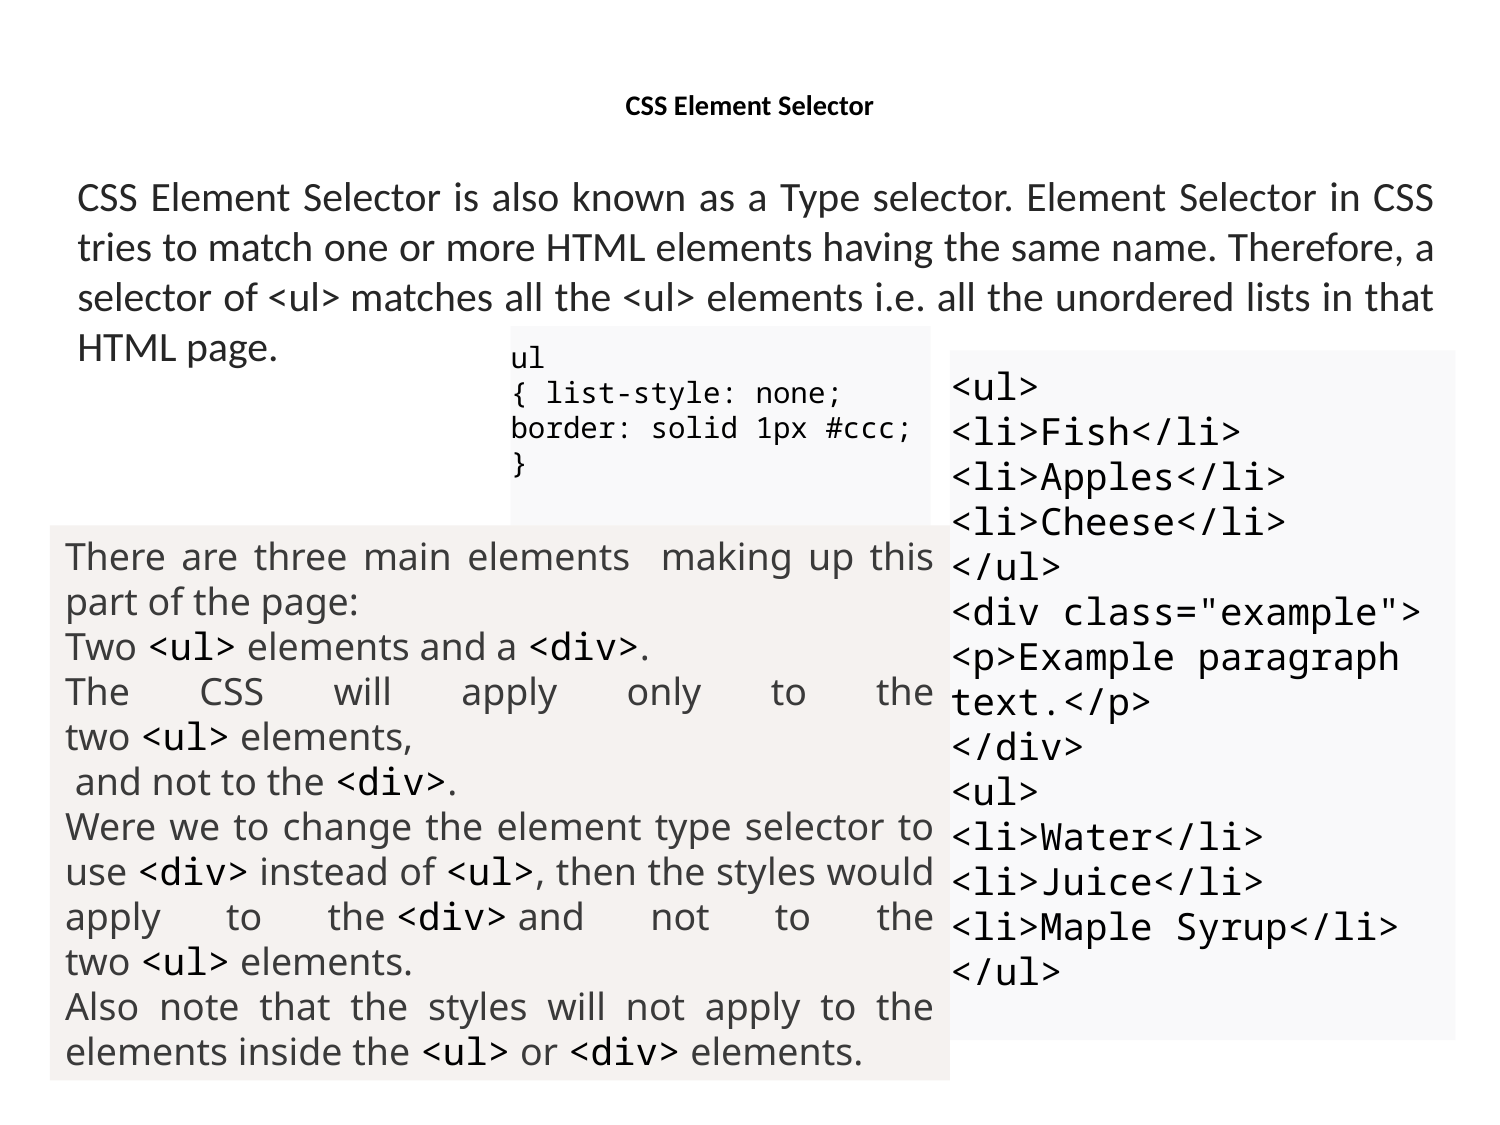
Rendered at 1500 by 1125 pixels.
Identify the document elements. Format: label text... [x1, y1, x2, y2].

text_box <ul> <li>Fish</li> <li>Apples</li> <li>Cheese</li> </ul> <div class="example"> <p>Example paragraph text.</p> </div> <ul> <li>Water</li> <li>Juice</li> <li>Maple Syrup</li> </ul> [949, 350, 1456, 1041]
text_box ul { list-style: none; border: solid 1px #ccc; } [510, 326, 931, 525]
text_box There are three main elements making up this part of the page: Two <ul> elements and a <div>. The CSS will apply only to the two <ul> elements, and not to the <div>. Were we to change the element type selector to use <div> instead of <ul>, then the styles would apply to the <div> and not to the two <ul> elements. Also note that the styles will not apply to the elements inside the <ul> or <div> elements. [49, 525, 950, 1081]
text_box CSS Element Selector is also known as a Type selector. Element Selector in CSS tries to match one or more HTML elements having the same name. Therefore, a selector of <ul> matches all the <ul> elements i.e. all the unordered lists in that HTML page. [62, 162, 1450, 378]
title CSS Element Selector [75, 45, 1425, 162]
